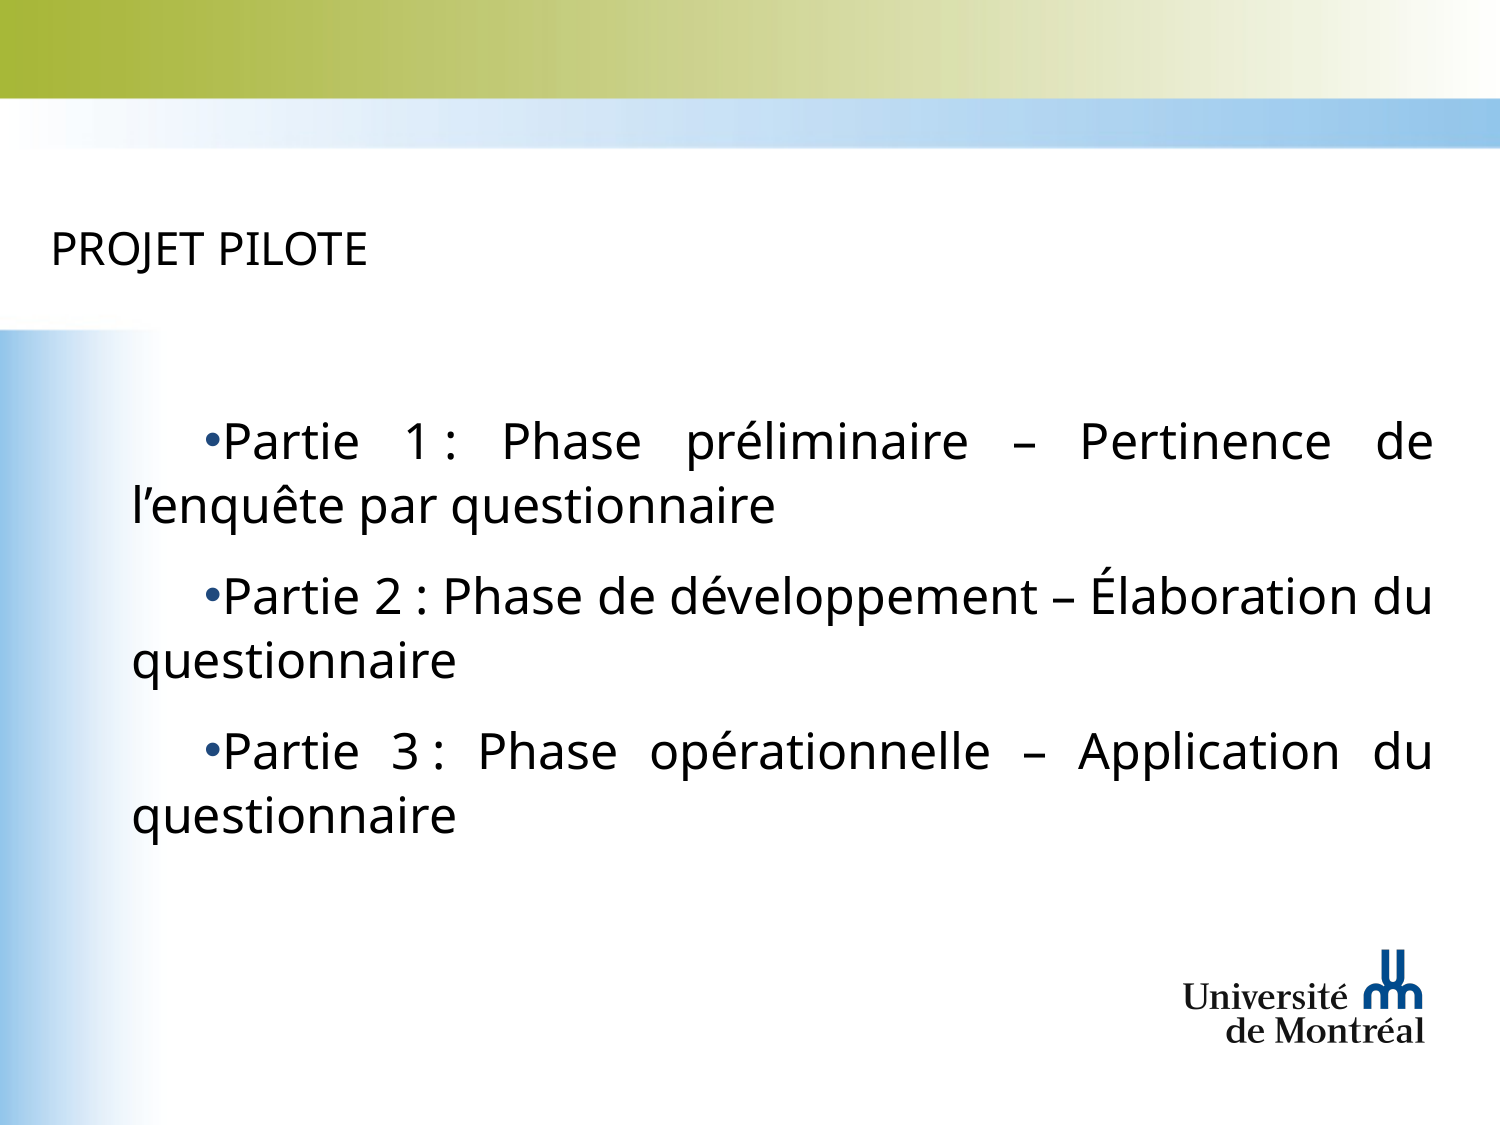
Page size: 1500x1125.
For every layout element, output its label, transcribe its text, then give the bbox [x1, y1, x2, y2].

subtitle Projet pilote [50, 224, 1450, 331]
list Partie 1 : Phase préliminaire – Pertinence de l’enquête par questionnaire Partie 2 : Phase de développement – Élaboration du questionnaire Partie 3 : Phase opérationnelle – Application du questionnaire [75, 350, 1450, 950]
picture [0, 0, 1500, 1125]
